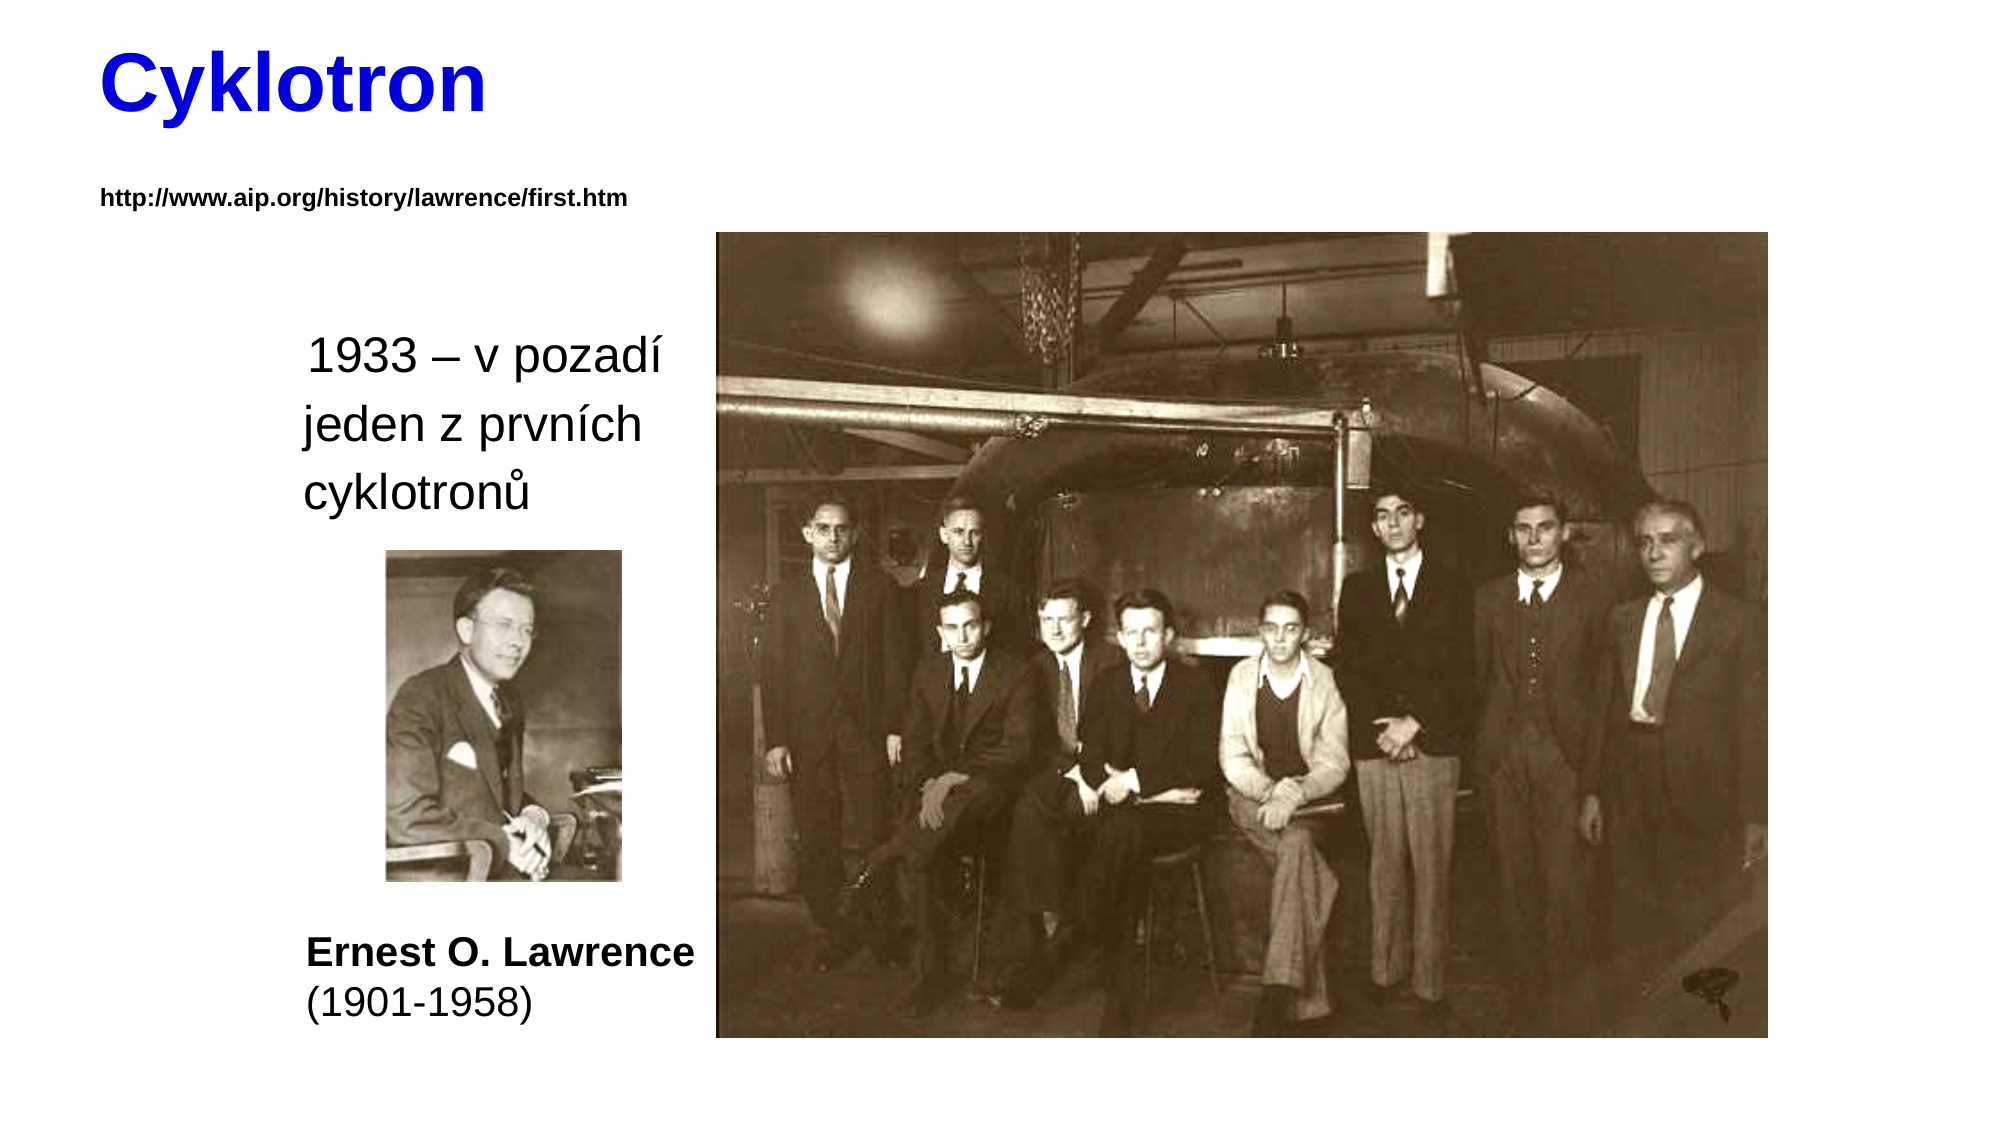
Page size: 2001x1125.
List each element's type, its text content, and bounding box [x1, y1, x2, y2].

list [385, 550, 622, 882]
text_box Ernest O. Lawrence (1901-1958) [291, 916, 711, 1032]
title Cyklotron http://www.aip.org/history/lawrence/first.htm [99, 45, 811, 233]
picture [716, 232, 1768, 1038]
list 1933 – v pozadí jeden z prvních cyklotronů [303, 314, 711, 532]
